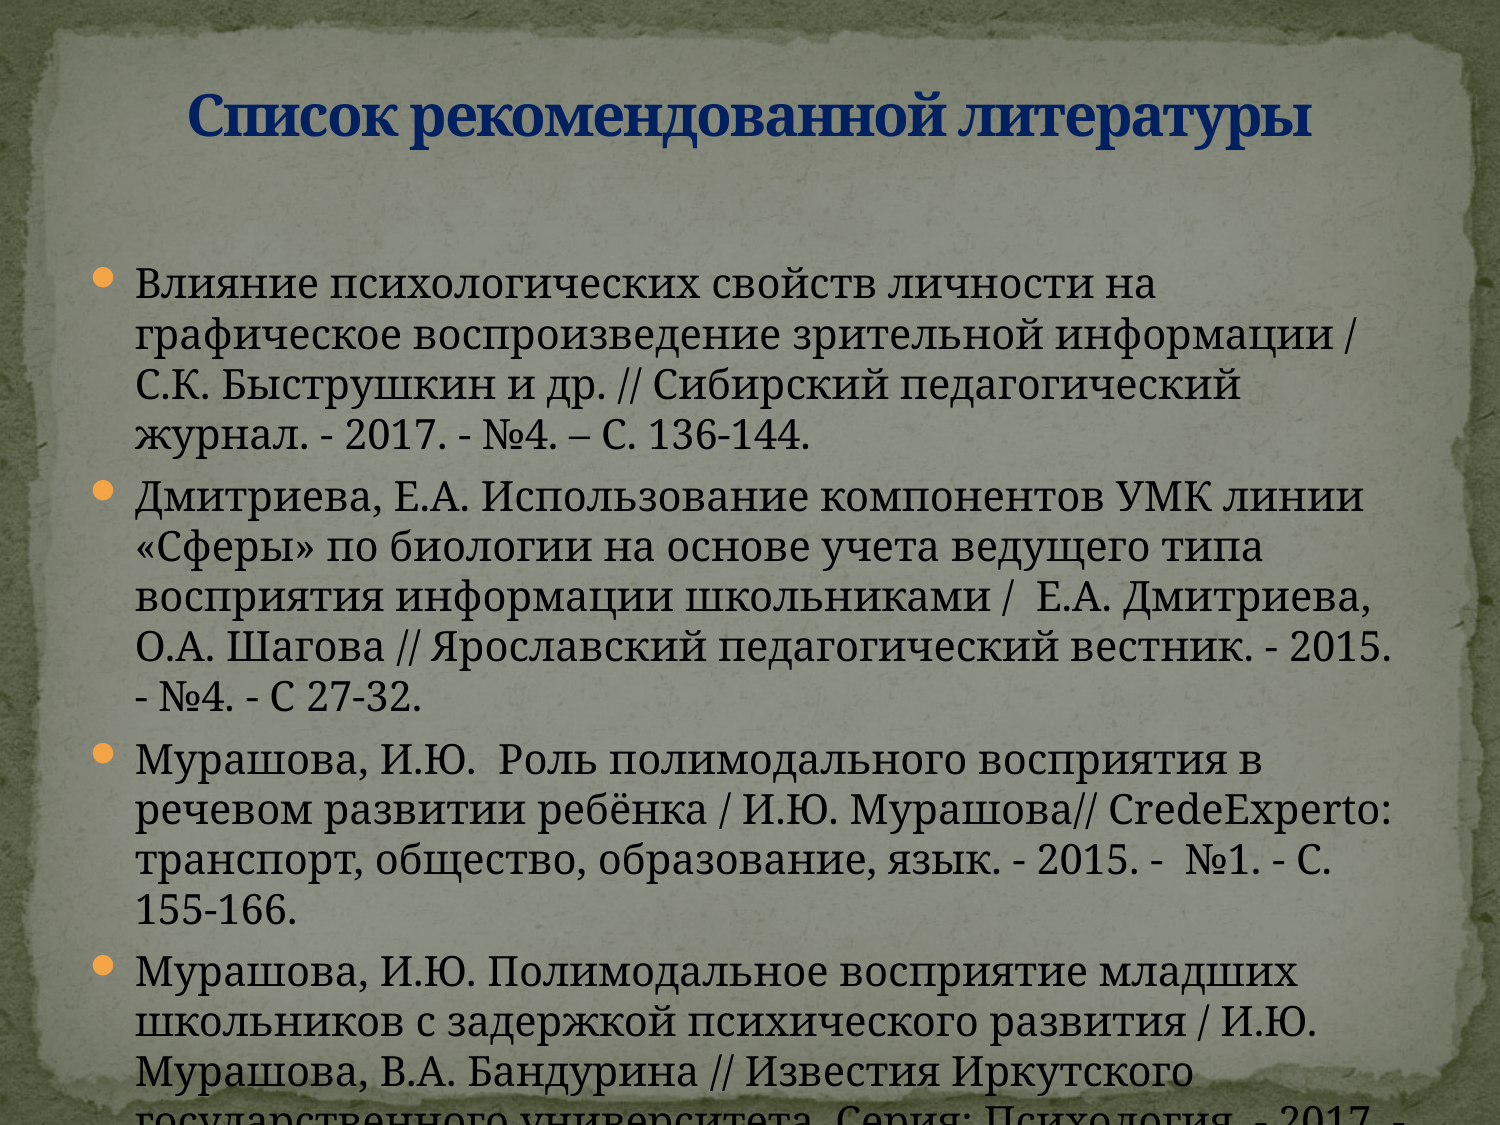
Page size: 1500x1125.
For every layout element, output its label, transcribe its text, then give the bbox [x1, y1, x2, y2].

title Список рекомендованной литературы [74, 24, 1425, 225]
list Влияние психологических свойств личности на графическое воспроизведение зрительной информации / С.К. Быструшкин и др. // Сибирский педагогический журнал. - 2017. - №4. – С. 136-144. Дмитриева, Е.А. Использование компонентов УМК линии «Сферы» по биологии на основе учета ведущего типа восприятия информации школьниками / Е.А. Дмитриева, О.А. Шагова // Ярославский педагогический вестник. - 2015. - №4. - C 27-32. Мурашова, И.Ю. Роль полимодального восприятия в речевом развитии ребёнка / И.Ю. Мурашова// CredeExperto: транспорт, общество, образование, язык. - 2015. - №1. - С. 155-166. Мурашова, И.Ю. Полимодальное восприятие младших школьников с задержкой психического развития / И.Ю. Мурашова, В.А. Бандурина // Известия Иркутского государственного университета. Серия: Психология. - 2017. - Т. 20. - С. 39-43. [75, 249, 1425, 1000]
